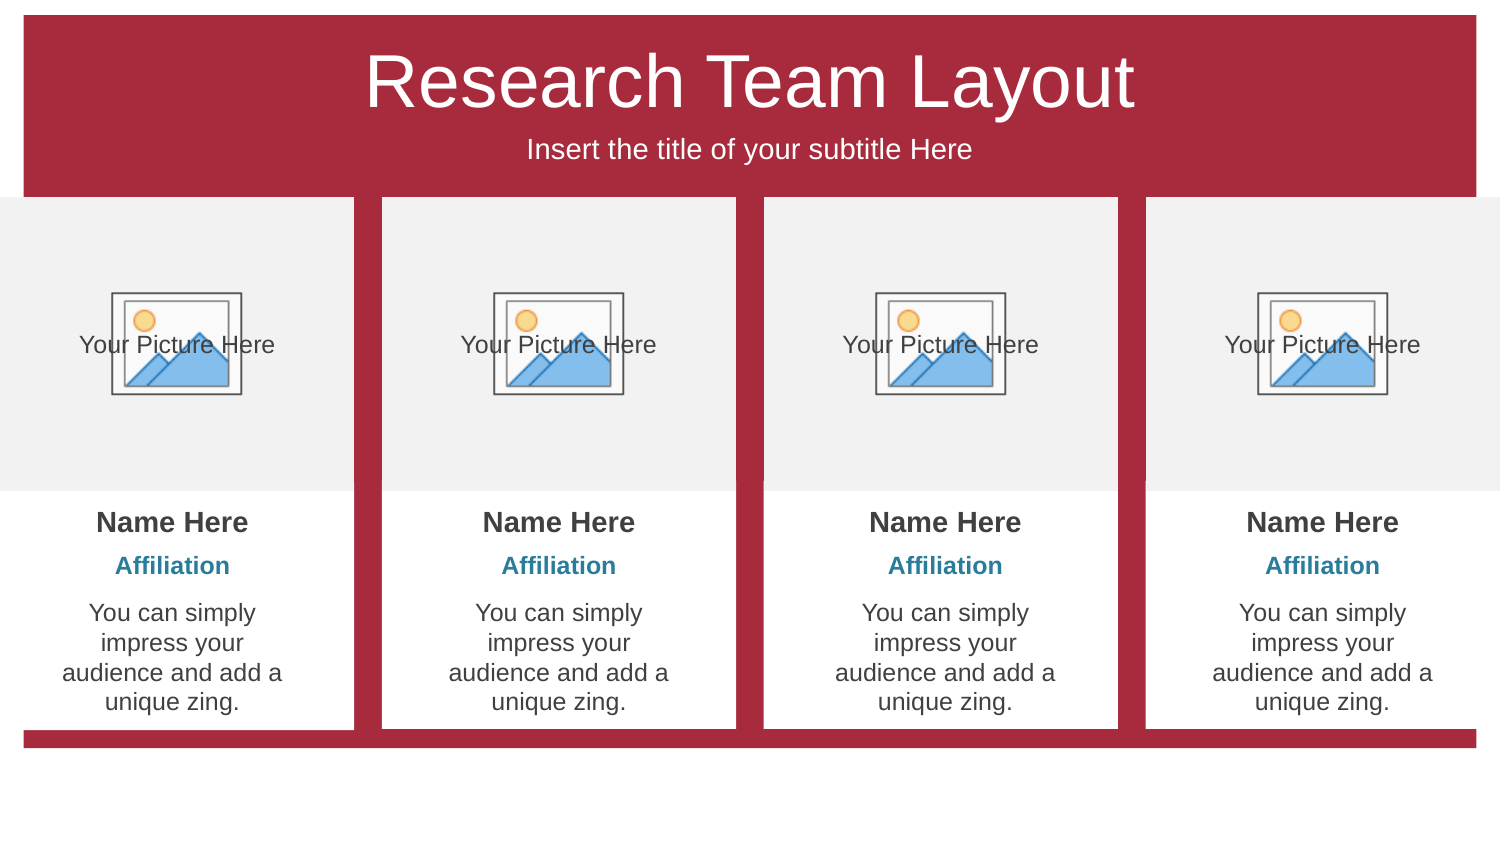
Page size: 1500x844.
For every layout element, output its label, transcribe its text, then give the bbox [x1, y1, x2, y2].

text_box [36, 500, 309, 726]
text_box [809, 500, 1082, 726]
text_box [1186, 500, 1459, 726]
picture [0, 197, 355, 491]
picture [1145, 197, 1500, 491]
picture [381, 197, 737, 491]
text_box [422, 500, 696, 726]
list Research Team Layout [0, 29, 1500, 124]
picture [763, 197, 1119, 491]
list Insert the title of your subtitle Here [0, 124, 1500, 172]
